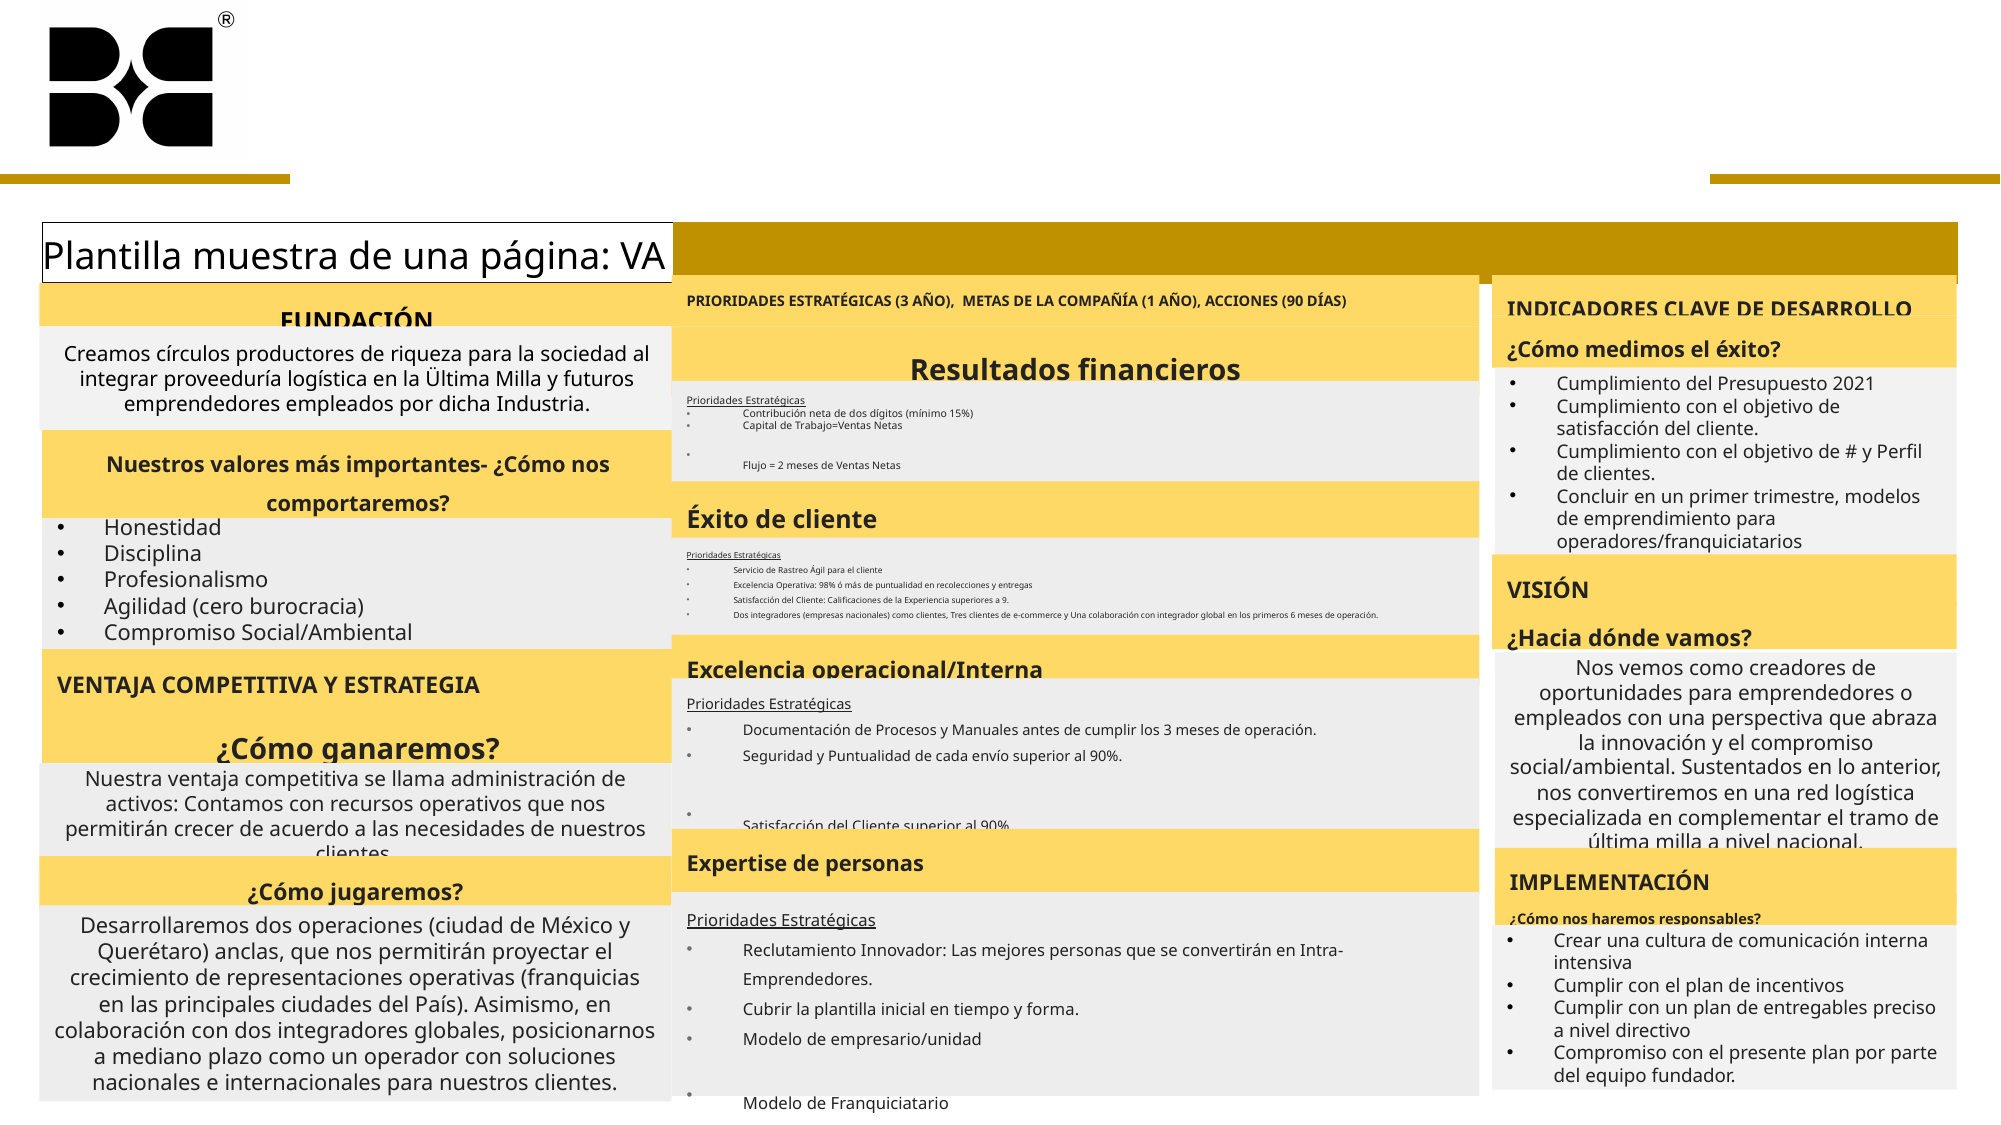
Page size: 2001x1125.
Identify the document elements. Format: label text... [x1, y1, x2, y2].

text_box IMPLEMENTACIÓN [1494, 847, 1957, 894]
text_box Nuestra ventaja competitiva se llama administración de activos: Contamos con recursos operativos que nos permitirán crecer de acuerdo a las necesidades de nuestros clientes. [38, 762, 671, 868]
text_box INDICADORES CLAVE DE DESARROLLO [1492, 275, 1957, 315]
text_box Prioridades Estratégicas Servicio de Rastreo Ágil para el cliente Excelencia Operativa: 98% ó más de puntualidad en recolecciones y entregas Satisfacción del Cliente: Calificaciones de la Experiencia superiores a 9. Dos integradores (empresas nacionales) como clientes, Tres clientes de e-commerce y Una colaboración con integrador global en los primeros 6 meses de operación. [671, 537, 1480, 634]
text_box VISIÓN [1492, 554, 1957, 601]
text_box ¿Cómo ganaremos? [42, 705, 671, 762]
text_box ¿Cómo jugaremos? [39, 856, 671, 904]
text_box Creamos círculos productores de riqueza para la sociedad al integrar proveeduría logística en la Ültima Milla y futuros emprendedores empleados por dicha Industria. [38, 325, 671, 431]
text_box Crear una cultura de comunicación interna intensiva Cumplir con el plan de incentivos Cumplir con un plan de entregables preciso a nivel directivo Compromiso con el presente plan por parte del equipo fundador. [1491, 924, 1958, 1091]
picture [42, 0, 248, 179]
text_box Prioridades Estratégicas Reclutamiento Innovador: Las mejores personas que se convertirán en Intra-Emprendedores. Cubrir la plantilla inicial en tiempo y forma. Modelo de empresario/unidad Modelo de Franquiciatario [671, 891, 1480, 1096]
text_box Honestidad Disciplina Profesionalismo Agilidad (cero burocracia) Compromiso Social/Ambiental [41, 517, 671, 676]
text_box Prioridades Estratégicas Documentación de Procesos y Manuales antes de cumplir los 3 meses de operación. Seguridad y Puntualidad de cada envío superior al 90%. Satisfacción del Cliente superior al 90% [671, 678, 1480, 828]
text_box [673, 222, 1958, 284]
text_box Nos vemos como creadores de oportunidades para emprendedores o empleados con una perspectiva que abraza la innovación y el compromiso social/ambiental. Sustentados en lo anterior, nos convertiremos en una red logística especializada en complementar el tramo de última milla a nivel nacional. [1494, 651, 1958, 857]
text_box VENTAJA COMPETITIVA Y ESTRATEGIA [42, 649, 671, 705]
text_box Resultados financieros [671, 326, 1480, 380]
text_box Plantilla muestra de una página: VA [42, 222, 673, 282]
text_box FUNDACIÓN [39, 282, 671, 325]
text_box Cumplimiento del Presupuesto 2021 Cumplimiento con el objetivo de satisfacción del cliente. Cumplimiento con el objetivo de # y Perfil de clientes. Concluir en un primer trimestre, modelos de emprendimiento para operadores/franquiciatarios [1494, 367, 1958, 557]
text_box Prioridades Estratégicas Contribución neta de dos dígitos (mínimo 15%) Capital de Trabajo=Ventas Netas Flujo = 2 meses de Ventas Netas [671, 380, 1480, 481]
text_box Desarrollaremos dos operaciones (ciudad de México y Querétaro) anclas, que nos permitirán proyectar el crecimiento de representaciones operativas (franquicias en las principales ciudades del País). Asimismo, en colaboración con dos integradores globales, posicionarnos a mediano plazo como un operador con soluciones nacionales e internacionales para nuestros clientes. [38, 904, 672, 1102]
text_box ¿Cómo medimos el éxito? [1492, 315, 1957, 368]
text_box PRIORIDADES ESTRATÉGICAS (3 AÑO), METAS DE LA COMPAÑÍA (1 AÑO), ACCIONES (90 DÍAS) [671, 275, 1480, 326]
text_box ¿Cómo nos haremos responsables? [1494, 894, 1957, 924]
text_box Excelencia operacional/Interna [671, 634, 1480, 678]
text_box Expertise de personas [671, 828, 1480, 891]
text_box ¿Hacia dónde vamos? [1492, 601, 1957, 650]
text_box Éxito de cliente [671, 481, 1480, 537]
text_box Nuestros valores más importantes- ¿Cómo nos comportaremos? [42, 430, 671, 517]
